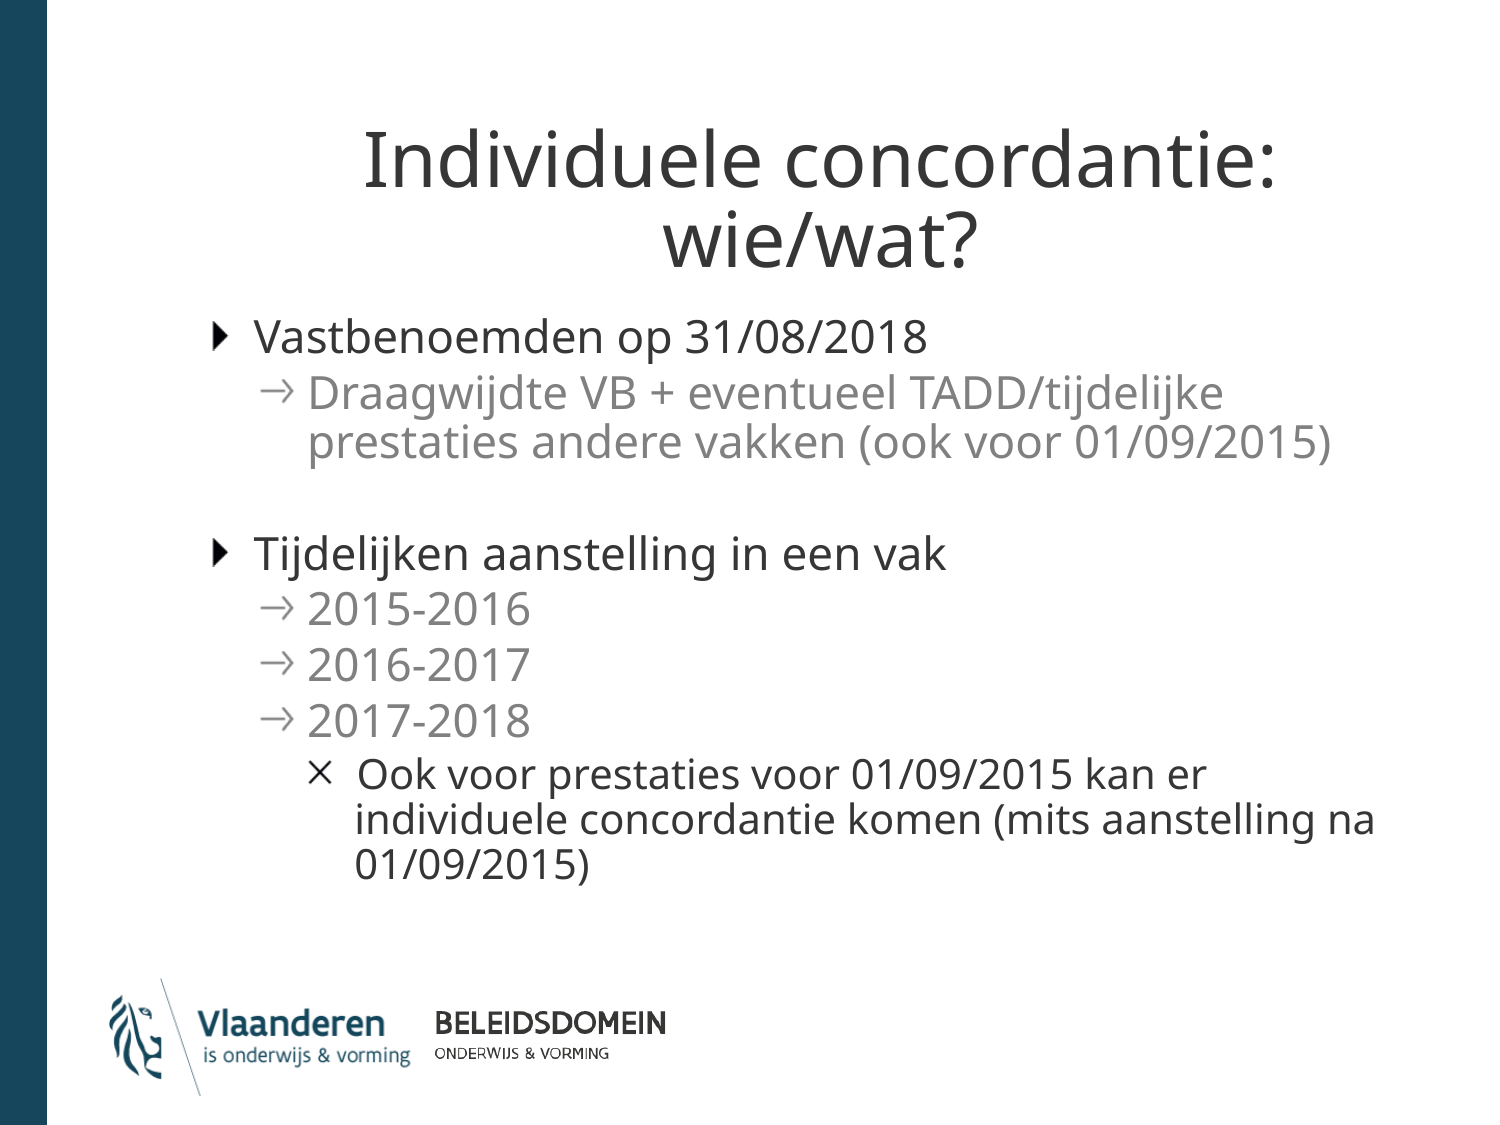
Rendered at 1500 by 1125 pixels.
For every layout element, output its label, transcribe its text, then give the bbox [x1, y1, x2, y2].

picture [307, 760, 357, 786]
picture [212, 321, 254, 351]
list Vastbenoemden op 31/08/2018 Draagwijdte VB + eventueel TADD/tijdelijke prestaties andere vakken (ook voor 01/09/2015) Tijdelijken aanstelling in een vak 2015-2016 2016-2017 2017-2018 Ook voor prestaties voor 01/09/2015 kan er individuele concordantie komen (mits aanstelling na 01/09/2015) [212, 314, 1430, 917]
picture [259, 379, 307, 404]
picture [259, 651, 307, 676]
picture [259, 596, 307, 621]
picture [212, 538, 254, 567]
picture [259, 707, 307, 732]
picture [418, 993, 773, 1112]
title Individuele concordantie: wie/wat? [212, 124, 1430, 308]
